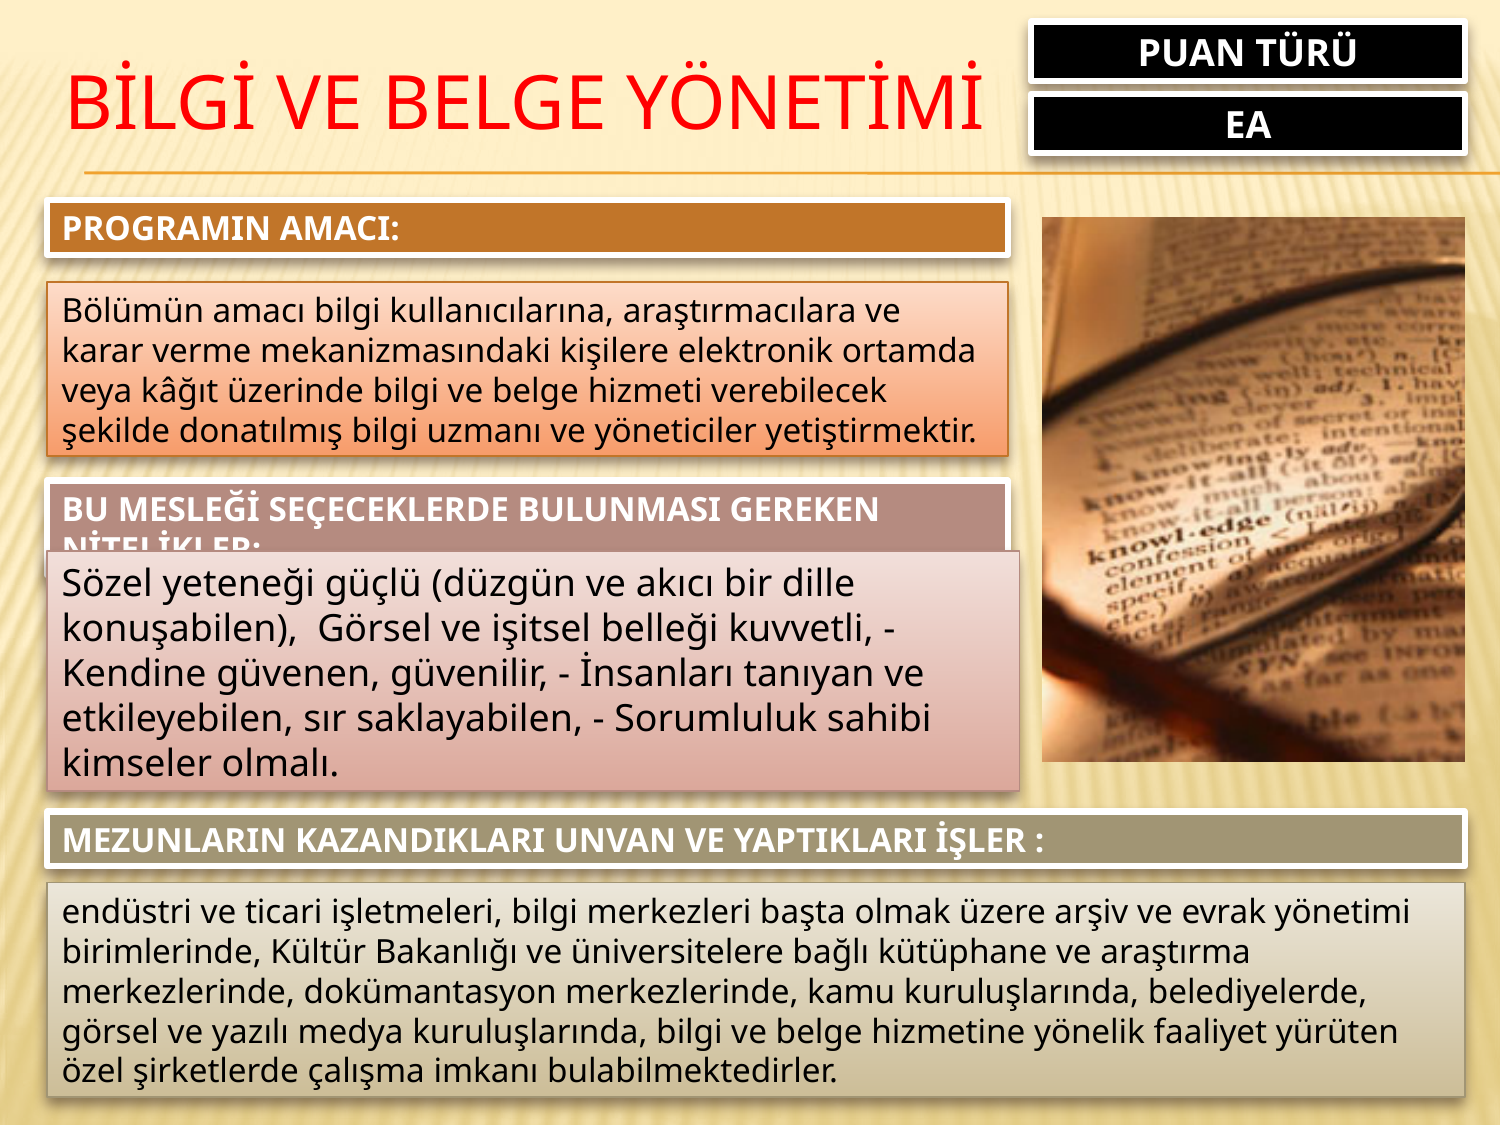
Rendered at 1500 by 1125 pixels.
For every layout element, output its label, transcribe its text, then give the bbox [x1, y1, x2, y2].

text_box MEZUNLARIN KAZANDIKLARI UNVAN VE YAPTIKLARI İŞLER : [44, 808, 1468, 869]
text_box endüstri ve ticari işletmeleri, bilgi merkezleri başta olmak üzere arşiv ve evrak yönetimi birimlerinde, Kültür Bakanlığı ve üniversitelere bağlı kütüphane ve araştırma merkezlerinde, dokümantasyon merkezlerinde, kamu kuruluşlarında, belediyelerde, görsel ve yazılı medya kuruluşlarında, bilgi ve belge hizmetine yönelik faaliyet yürüten özel şirketlerde çalışma imkanı bulabilmektedirler. [46, 882, 1466, 1098]
text_box Bölümün amacı bilgi kullanıcılarına, araştırmacılara ve karar verme mekanizmasındaki kişilere elektronik ortamda veya kâğıt üzerinde bilgi ve belge hizmeti verebilecek şekilde donatılmış bilgi uzmanı ve yöneticiler yetiştirmektir. [46, 281, 1009, 457]
text_box Sözel yeteneği güçlü (düzgün ve akıcı bir dille konuşabilen), Görsel ve işitsel belleği kuvvetli, - Kendine güvenen, güvenilir, - İnsanları tanıyan ve etkileyebilen, sır saklayabilen, - Sorumluluk sahibi kimseler olmalı. [46, 550, 1020, 792]
text_box PROGRAMIN AMACI: [44, 197, 1011, 258]
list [1042, 217, 1466, 762]
text_box EA [1028, 91, 1468, 156]
text_box BU MESLEĞİ SEÇECEKLERDE BULUNMASI GEREKEN NİTELİKLER: [44, 477, 1011, 551]
text_box PUAN TÜRÜ [1028, 18, 1468, 84]
title BİLGİ VE BELGE YÖNETİMİ [50, 35, 1021, 164]
